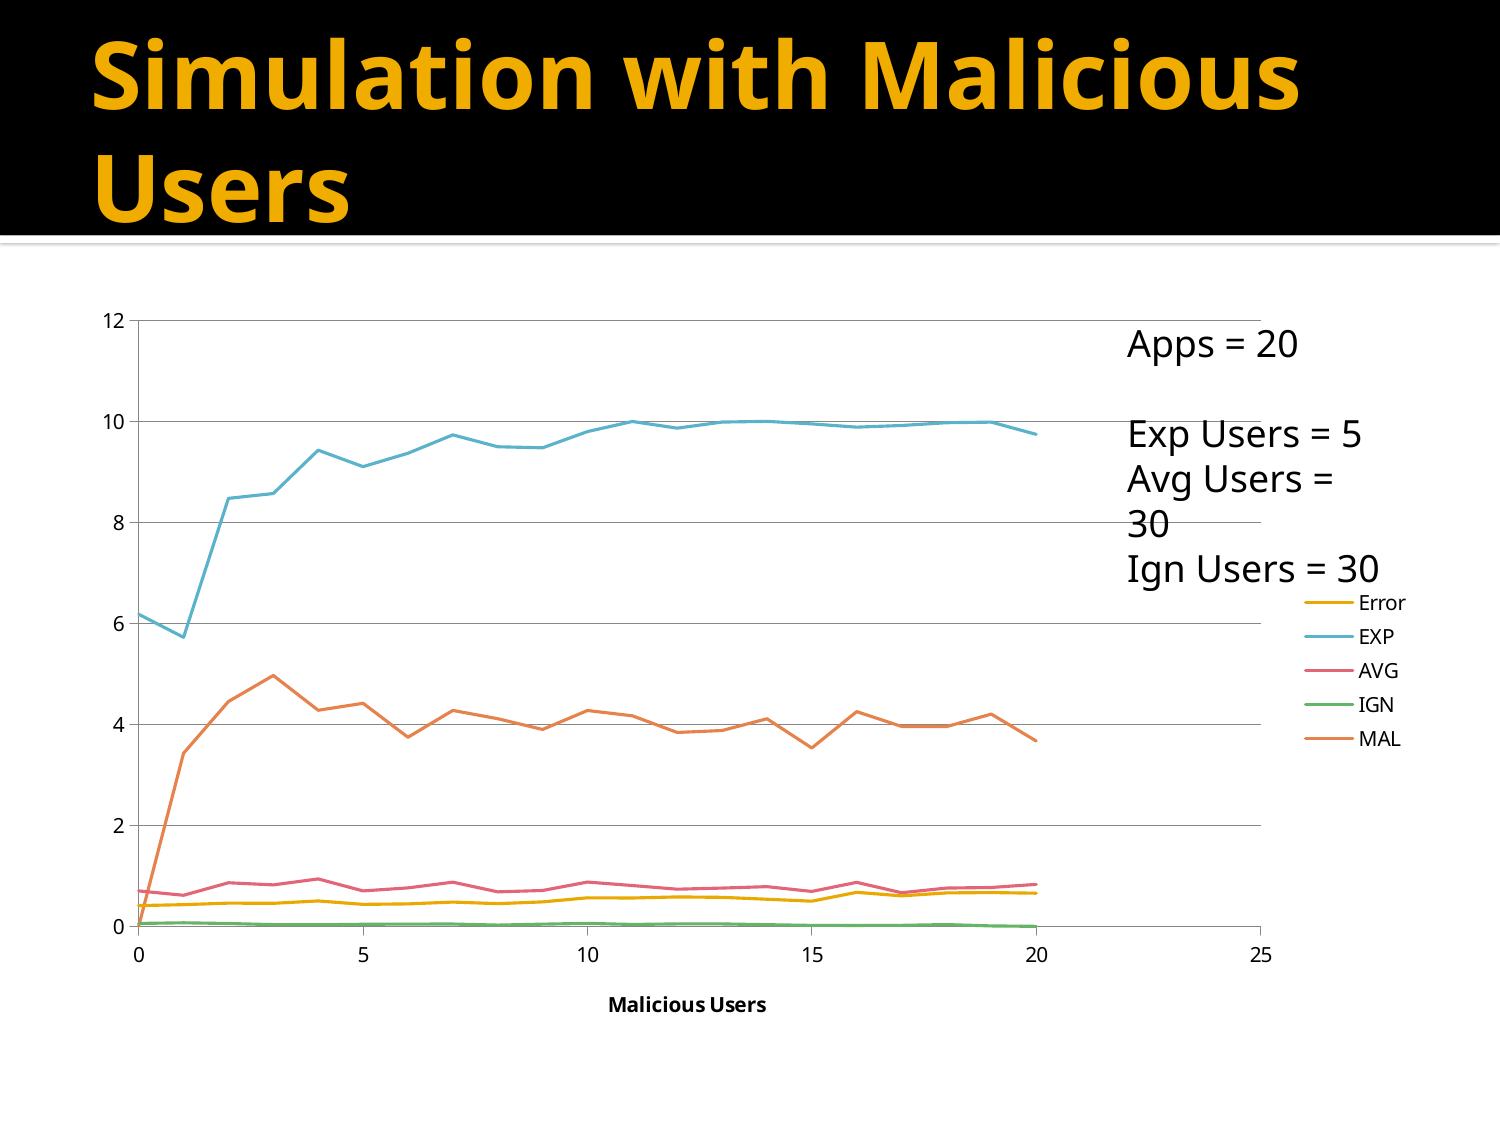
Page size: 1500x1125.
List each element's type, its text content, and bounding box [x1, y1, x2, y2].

title Simulation with Malicious Users [75, 25, 1425, 231]
chart [74, 291, 1425, 1050]
